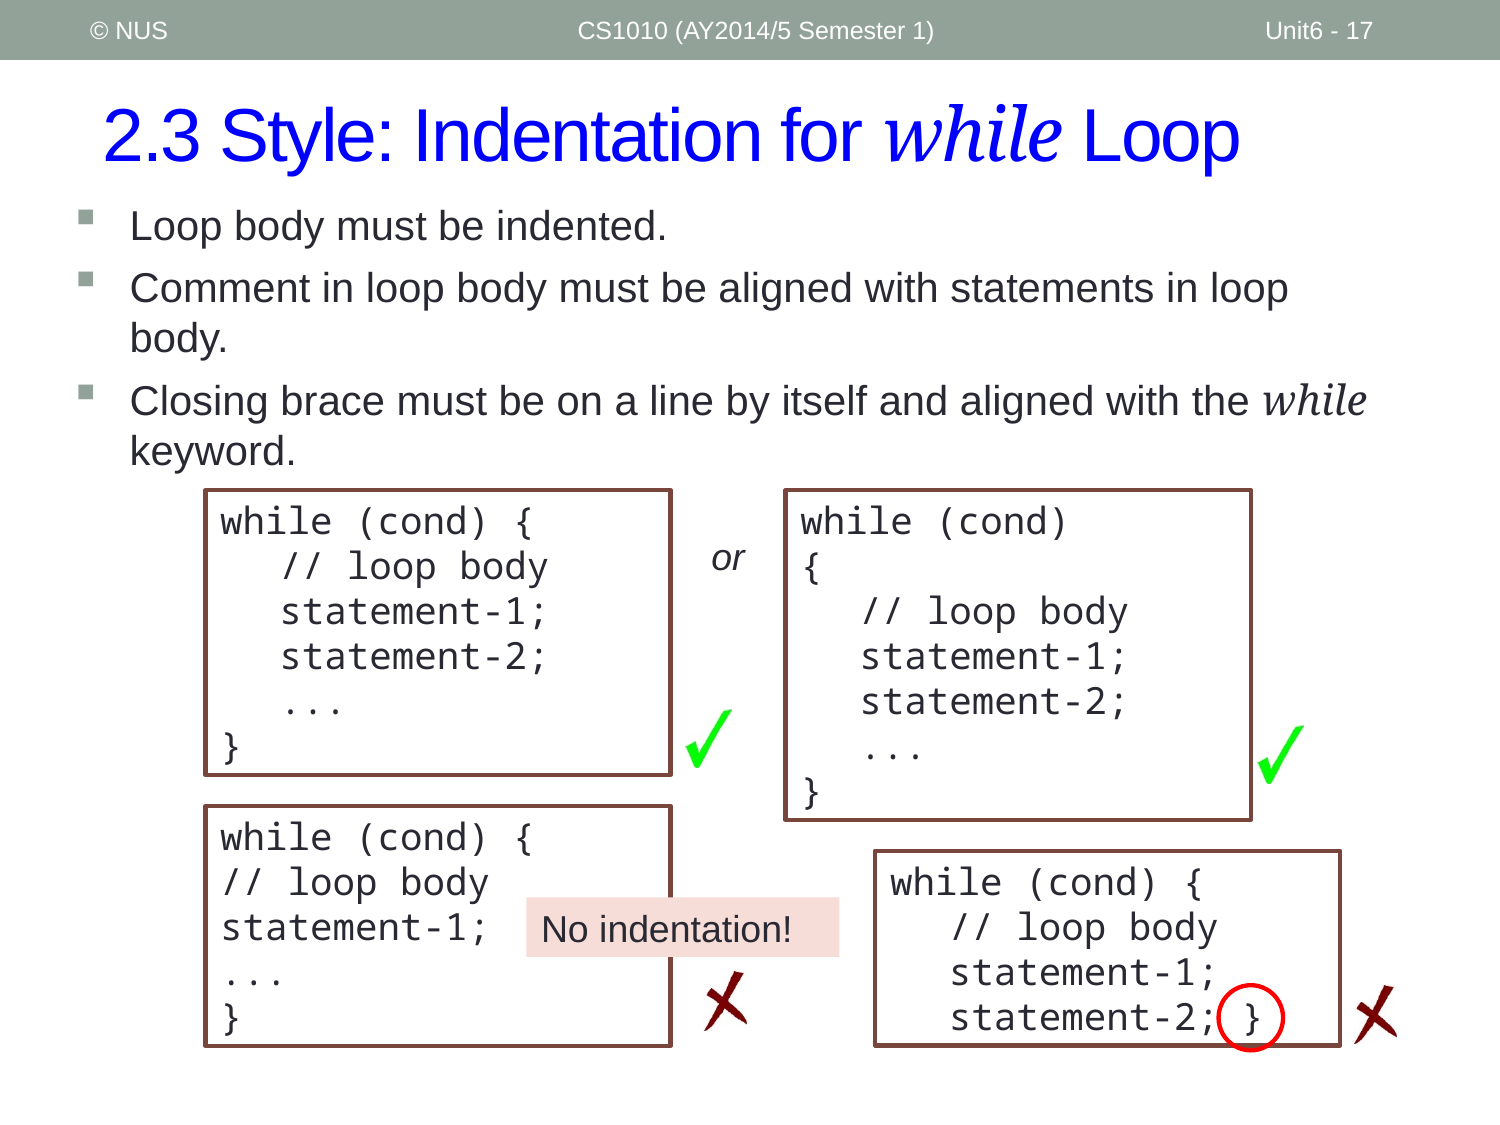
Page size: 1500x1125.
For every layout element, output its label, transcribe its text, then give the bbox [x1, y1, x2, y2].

text_box while (cond) { // loop body statement-1; statement-2; } [873, 849, 1342, 1048]
picture [685, 709, 732, 768]
picture [1257, 725, 1304, 784]
text_box No indentation! [526, 897, 840, 957]
text_box while (cond) { // loop body statement-1; statement-2; ... } [203, 488, 673, 777]
text_box Loop body must be indented. Comment in loop body must be aligned with statements in loop body. Closing brace must be on a line by itself and aligned with the while keyword. [59, 190, 1397, 491]
footer CS1010 (AY2014/5 Semester 1) [562, 3, 1238, 57]
slide_number Unit6 - 17 [1250, 3, 1425, 57]
picture [702, 971, 747, 1031]
slide_number © NUS [75, 3, 550, 57]
text_box while (cond) { // loop body statement-1; statement-2; ... } [783, 488, 1253, 822]
picture [1353, 984, 1397, 1044]
title 2.3 Style: Indentation for while Loop [87, 62, 1463, 200]
text_box [1216, 983, 1286, 1053]
text_box while (cond) { // loop body statement-1; ... } [203, 804, 673, 1048]
text_box or [670, 525, 783, 585]
